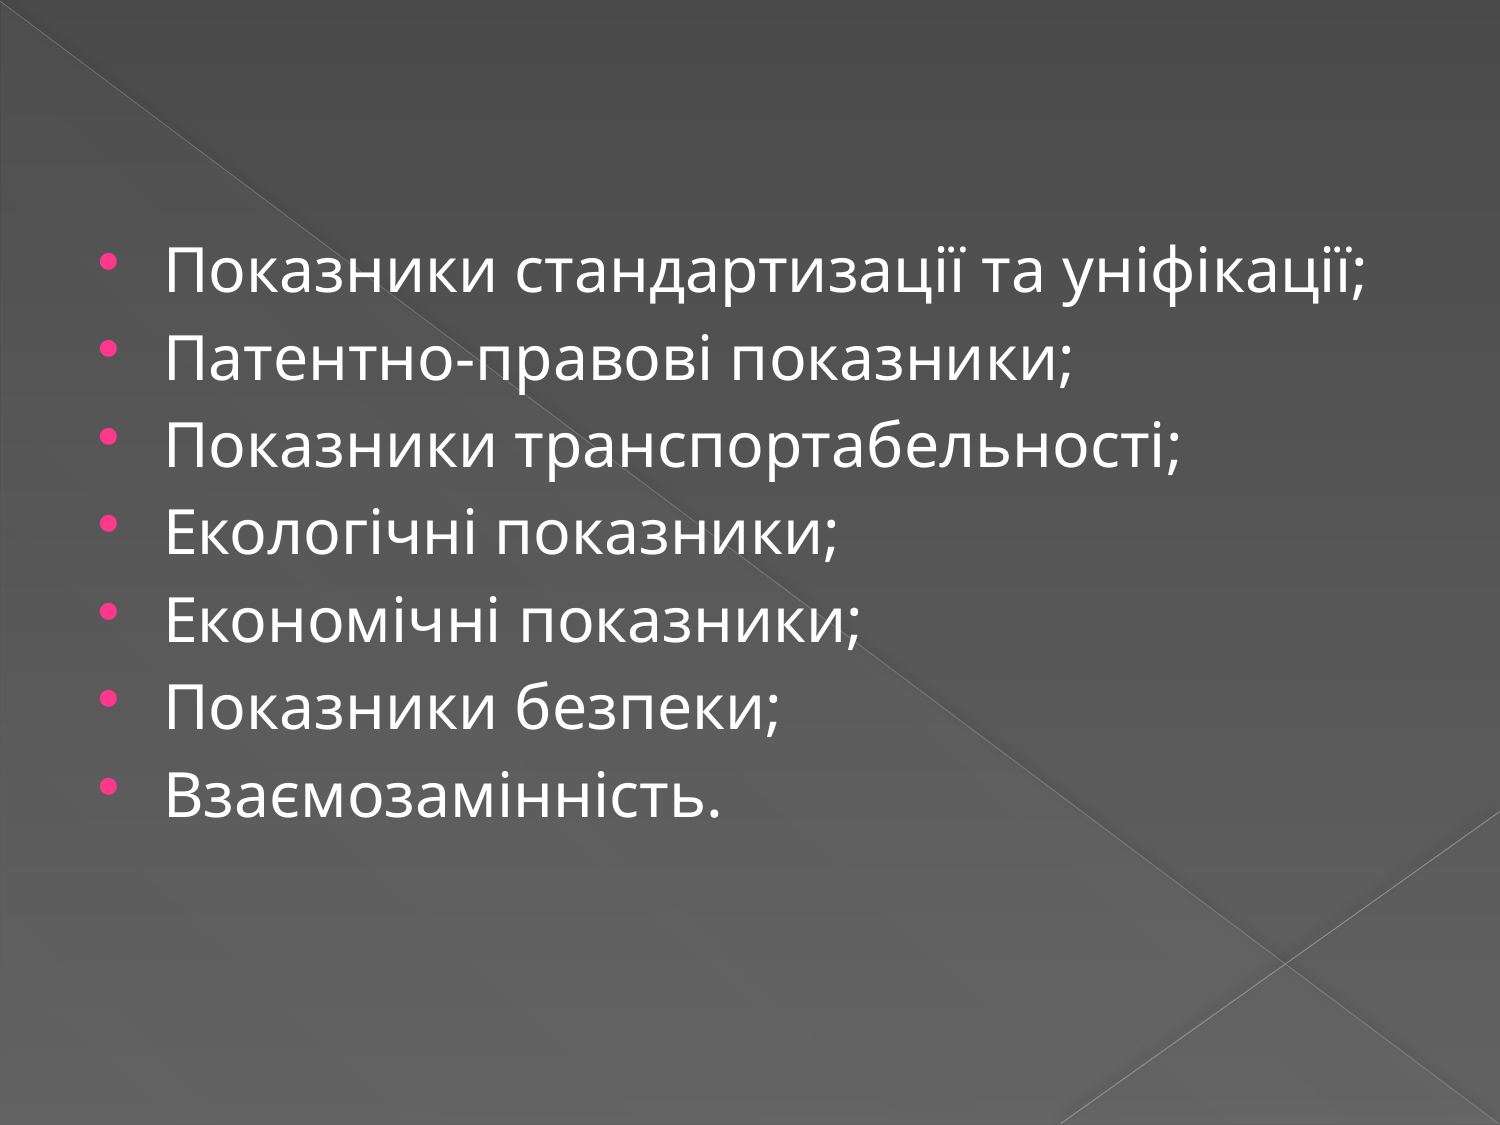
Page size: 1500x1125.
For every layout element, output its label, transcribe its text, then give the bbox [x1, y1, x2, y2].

list Показники стандартизації та уніфікації; Патентно-правові показники; Показники транспортабельності; Екологічні показники; Економічні показники; Показники безпеки; Взаємозамінність. [75, 222, 1425, 1059]
